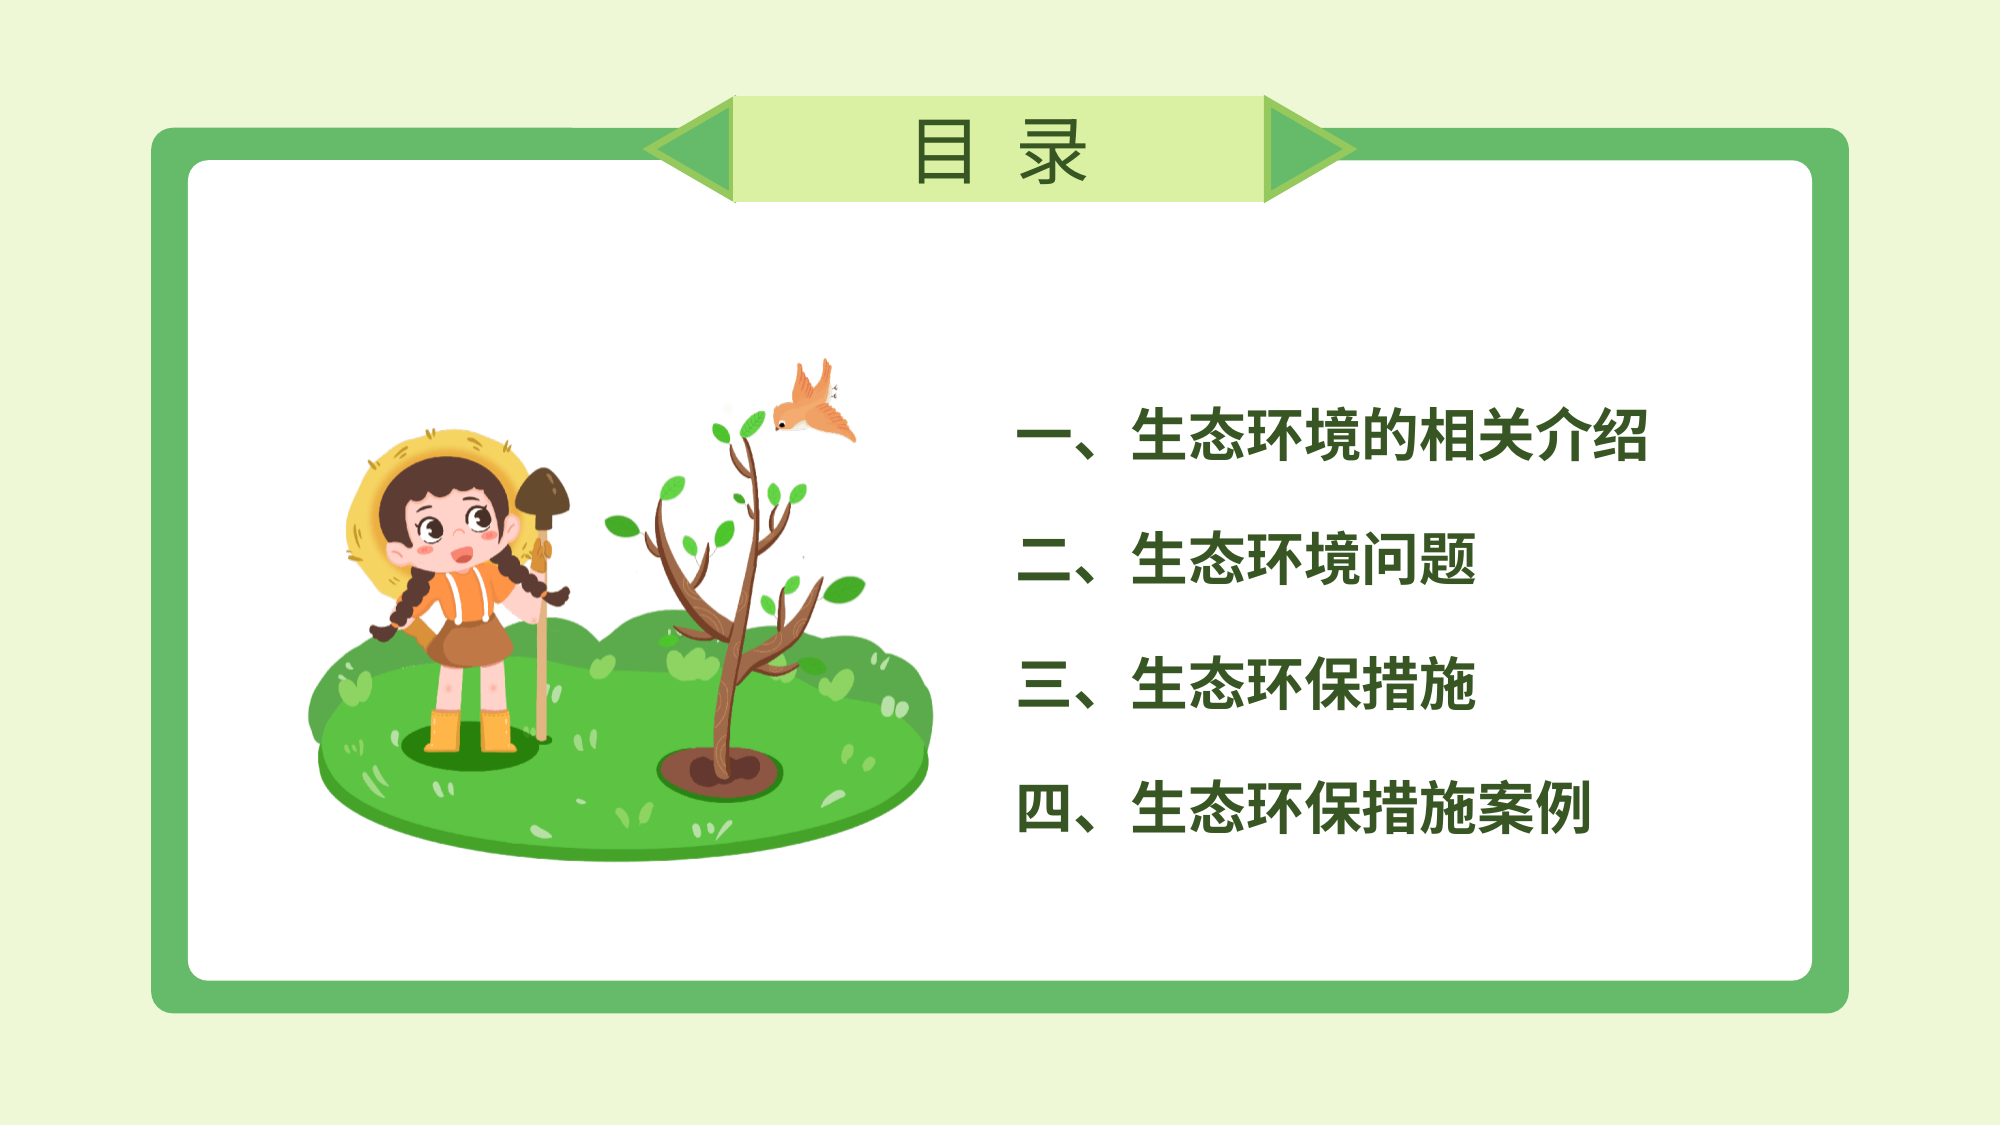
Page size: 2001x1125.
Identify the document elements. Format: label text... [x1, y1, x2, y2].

text_box [186, 159, 1814, 982]
list 一、生态环境的相关介绍 二、生态环境问题 三、生态环保措施 四、生态环保措施案例 [1035, 356, 1700, 850]
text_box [649, 101, 1351, 198]
text_box [150, 126, 1850, 1015]
picture [151, 274, 1035, 938]
